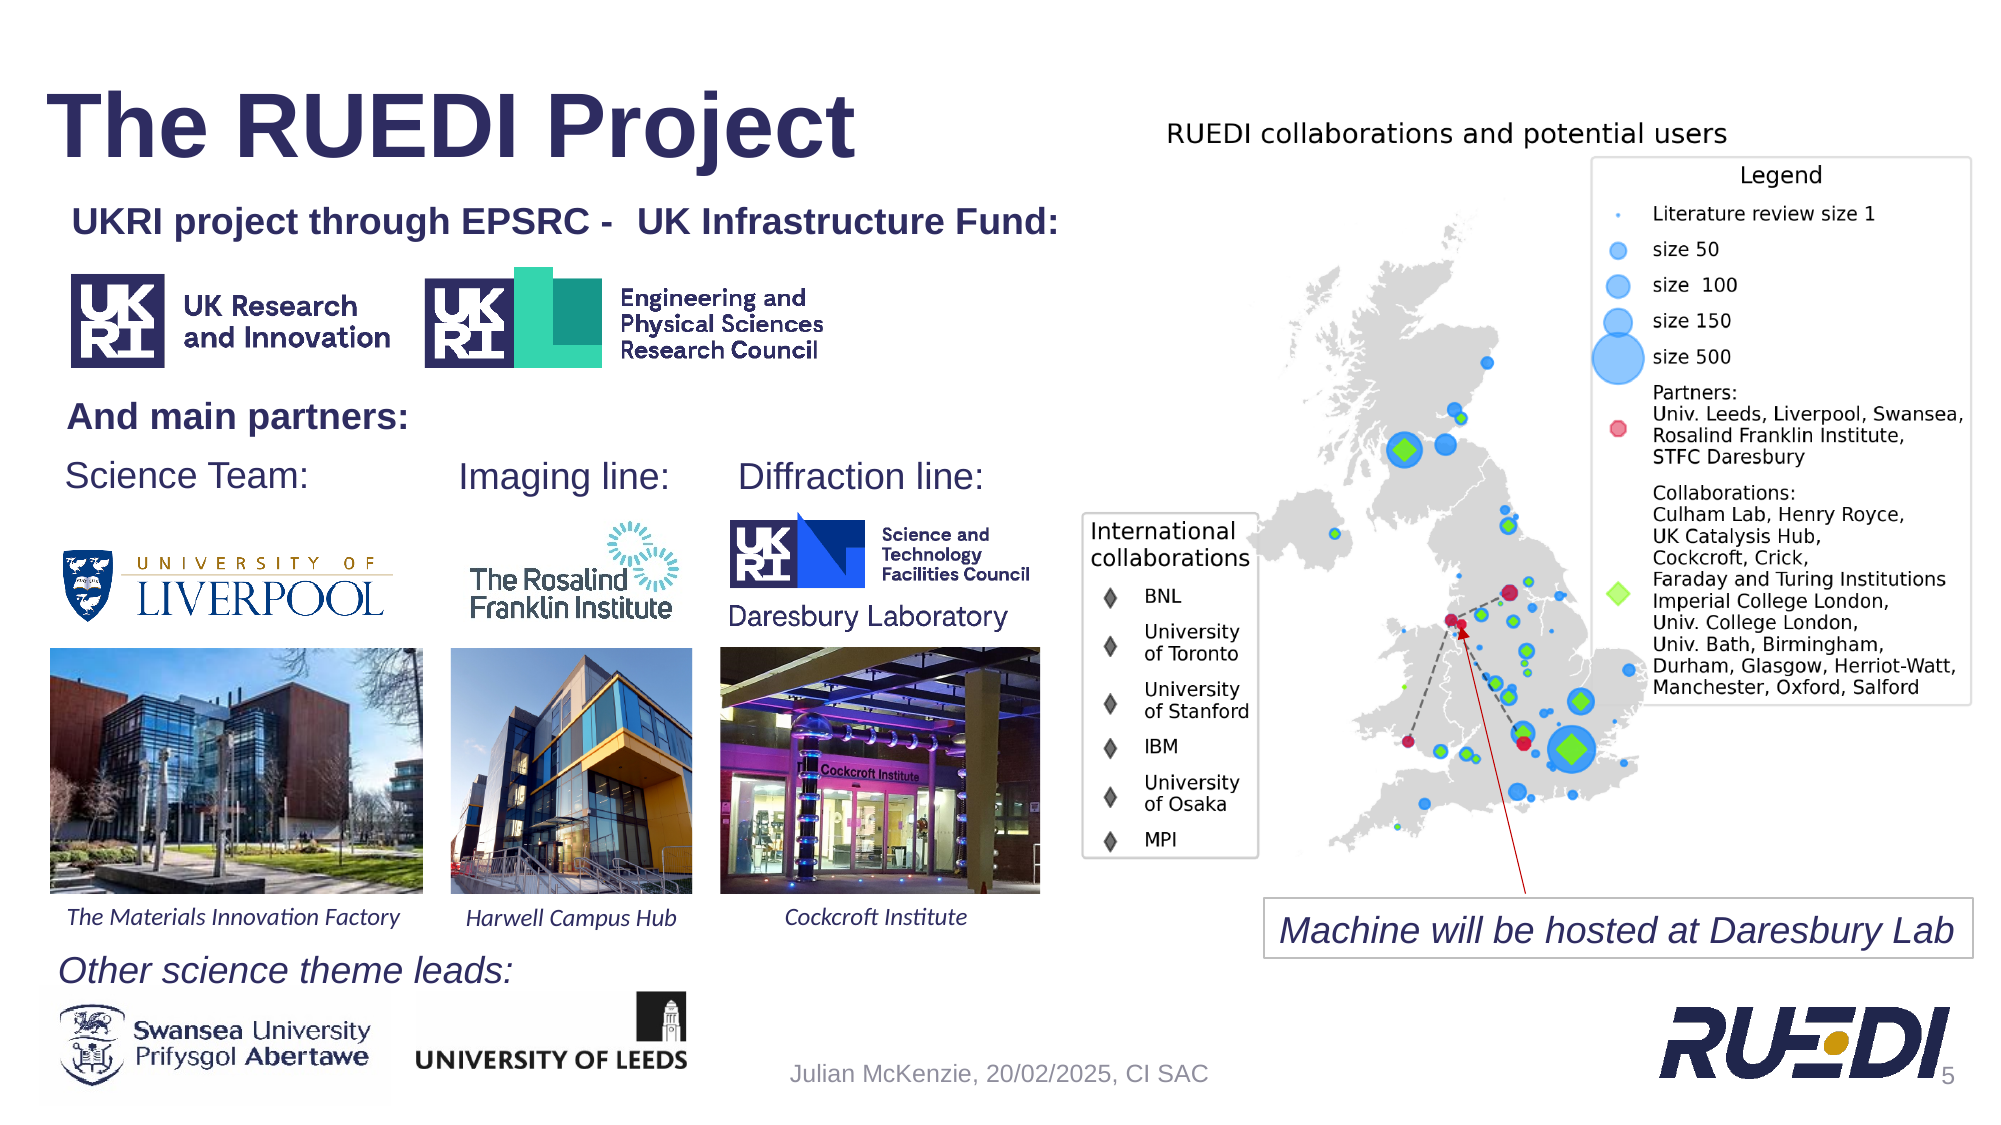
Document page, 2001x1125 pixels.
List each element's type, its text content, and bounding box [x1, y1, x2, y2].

picture [424, 267, 823, 368]
text_box UKRI project through EPSRC - [56, 190, 622, 250]
text_box Science Team: [49, 444, 325, 502]
text_box Machine will be hosted at Daresbury Lab [1264, 898, 1973, 958]
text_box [12, 502, 1041, 940]
text_box And main partners: [51, 384, 425, 445]
text_box Imaging line: [443, 444, 686, 502]
title The RUEDI Project [31, 18, 1757, 237]
slide_number 5 [1926, 1042, 1973, 1106]
text_box UK Infrastructure Fund: [622, 190, 1033, 250]
footer Julian McKenzie, 20/02/2025, CI SAC [662, 1042, 1338, 1103]
text_box Other science theme leads: [43, 940, 529, 999]
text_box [1460, 626, 1526, 894]
text_box Diffraction line: [723, 444, 1000, 499]
picture [709, 95, 1974, 885]
picture [1659, 1007, 1950, 1079]
picture [416, 991, 687, 1069]
picture [69, 273, 390, 368]
picture [39, 985, 391, 1106]
